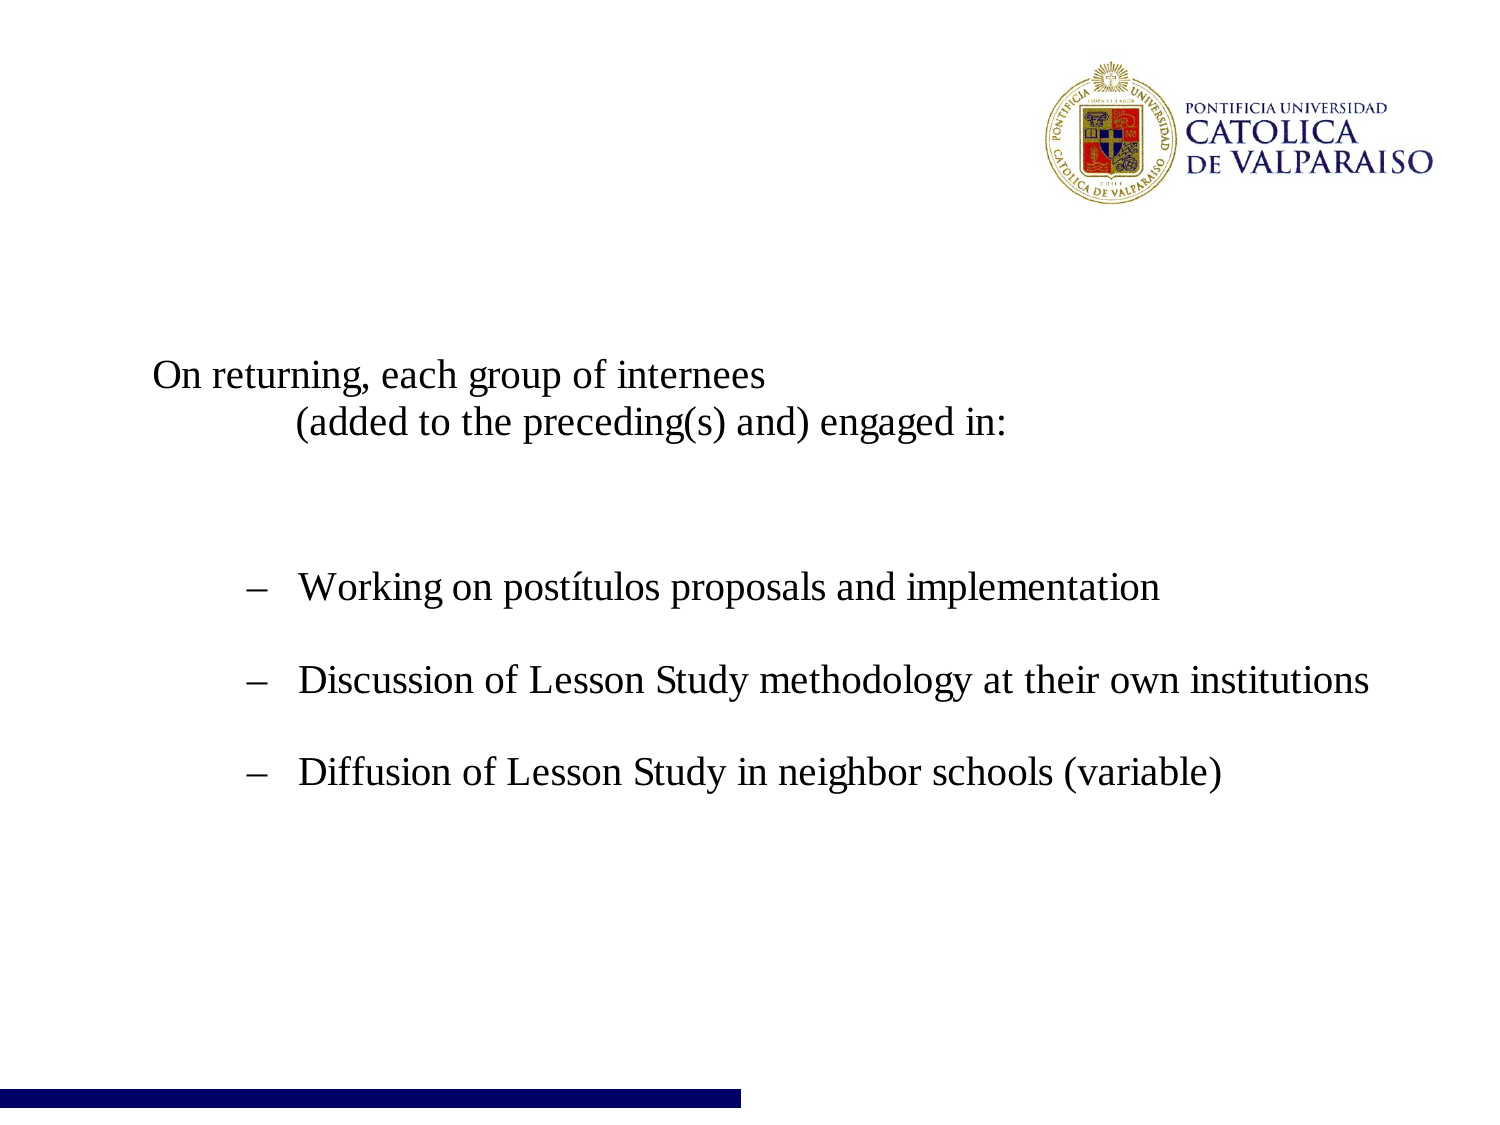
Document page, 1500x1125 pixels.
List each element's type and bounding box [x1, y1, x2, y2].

picture [182, 562, 1376, 802]
picture [1039, 54, 1436, 210]
picture [88, 349, 1012, 451]
